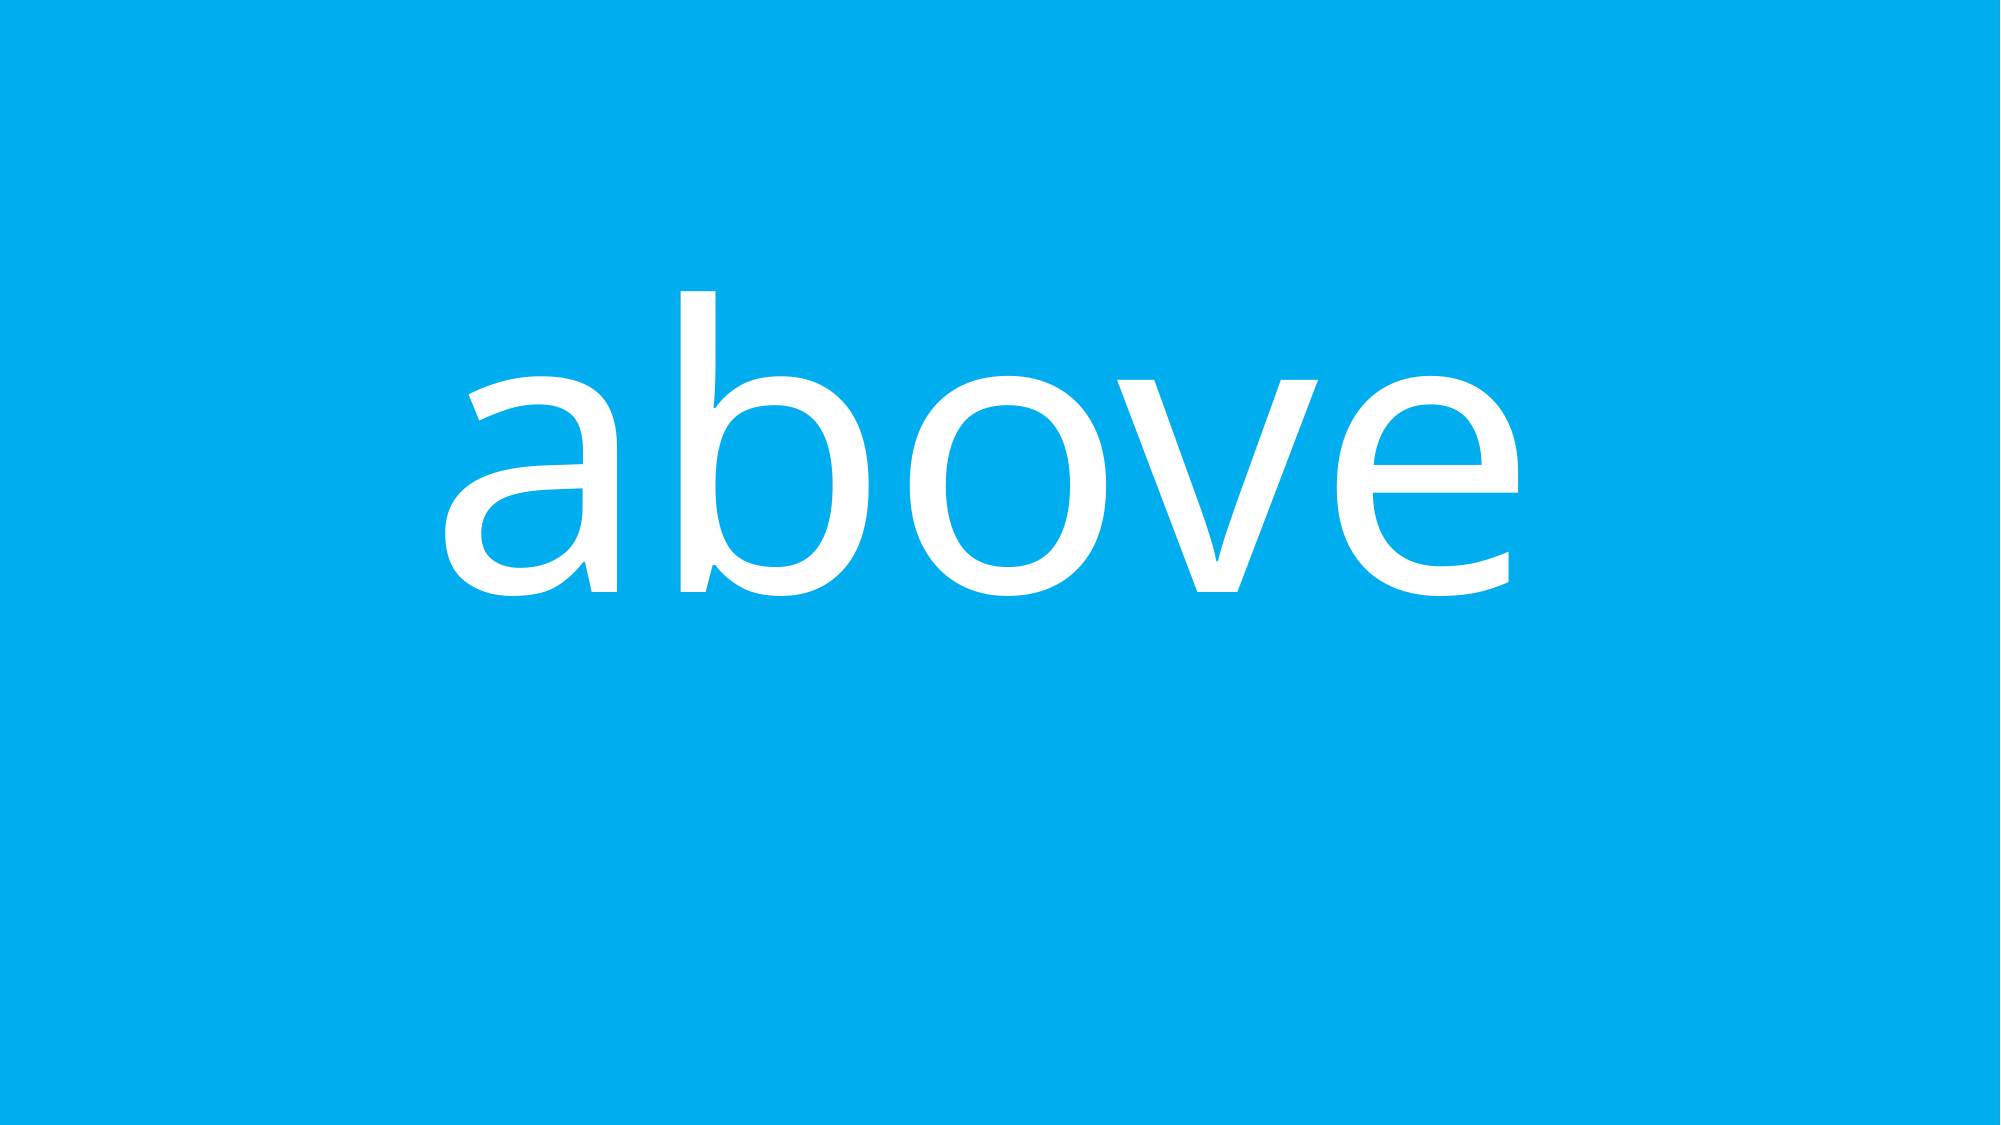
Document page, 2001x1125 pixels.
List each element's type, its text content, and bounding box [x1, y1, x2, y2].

title above [98, 126, 1868, 677]
